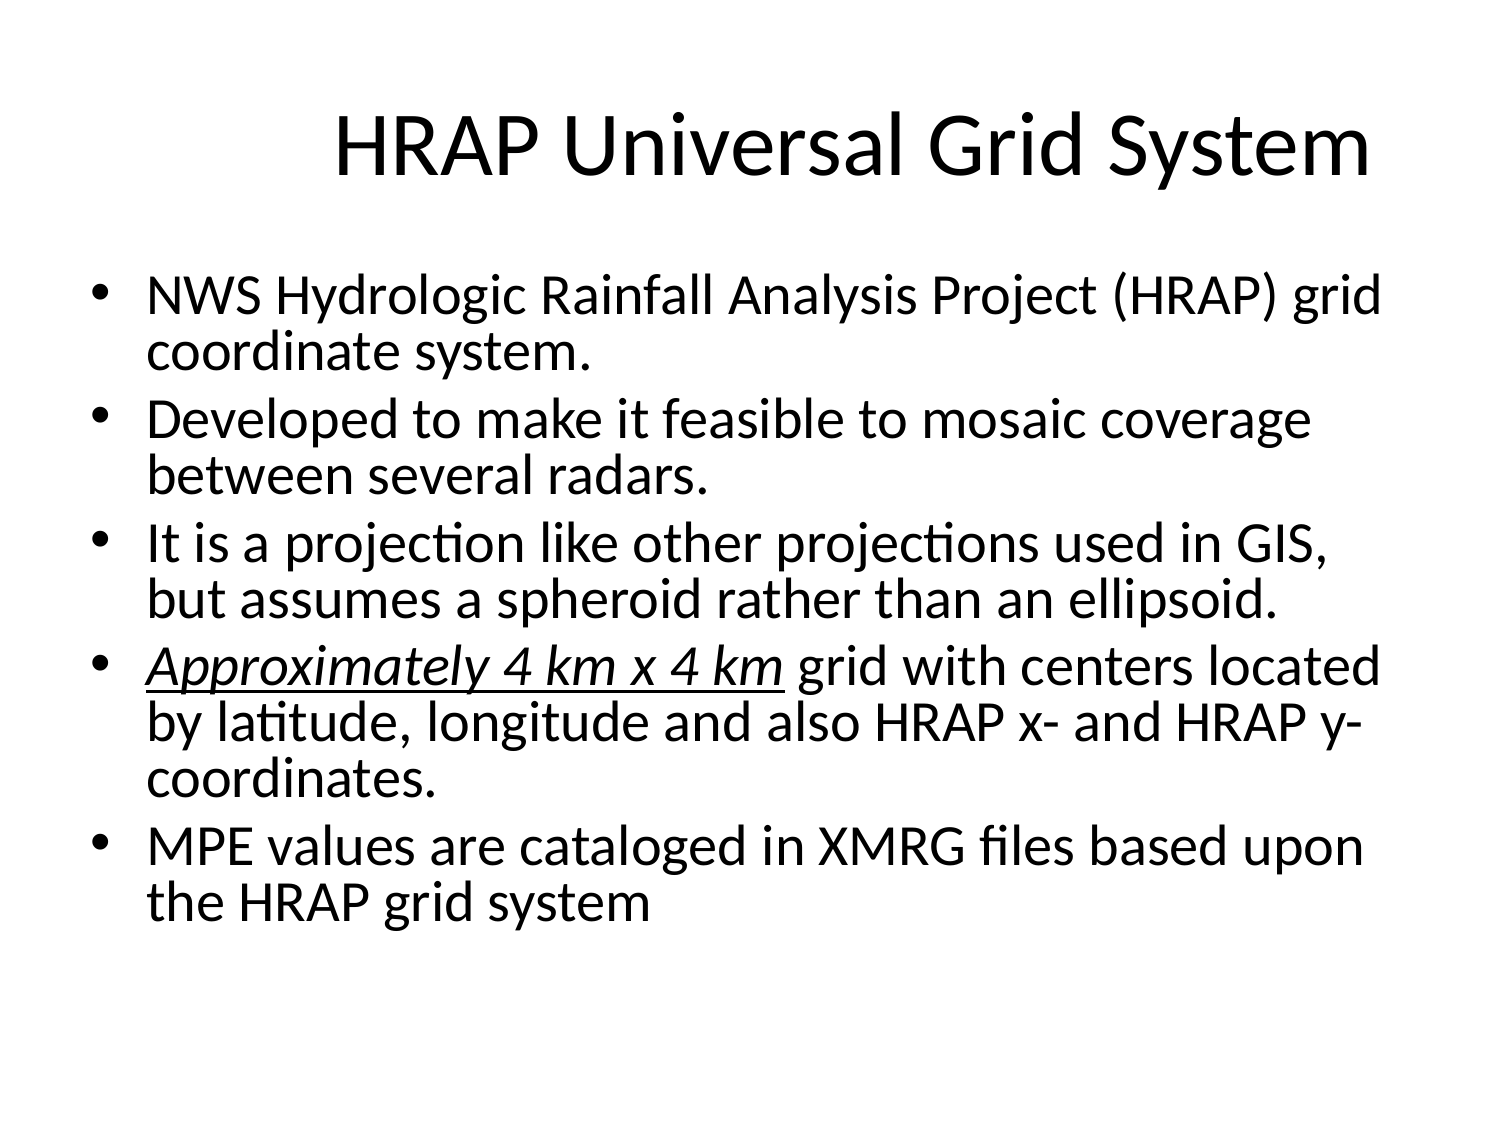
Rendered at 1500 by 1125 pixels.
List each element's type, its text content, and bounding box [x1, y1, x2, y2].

title HRAP Universal Grid System [74, 44, 1426, 233]
list NWS Hydrologic Rainfall Analysis Project (HRAP) grid coordinate system. Developed to make it feasible to mosaic coverage between several radars. It is a projection like other projections used in GIS, but assumes a spheroid rather than an ellipsoid. Approximately 4 km x 4 km grid with centers located by latitude, longitude and also HRAP x- and HRAP y-coordinates. MPE values are cataloged in XMRG files based upon the HRAP grid system [74, 262, 1426, 1006]
